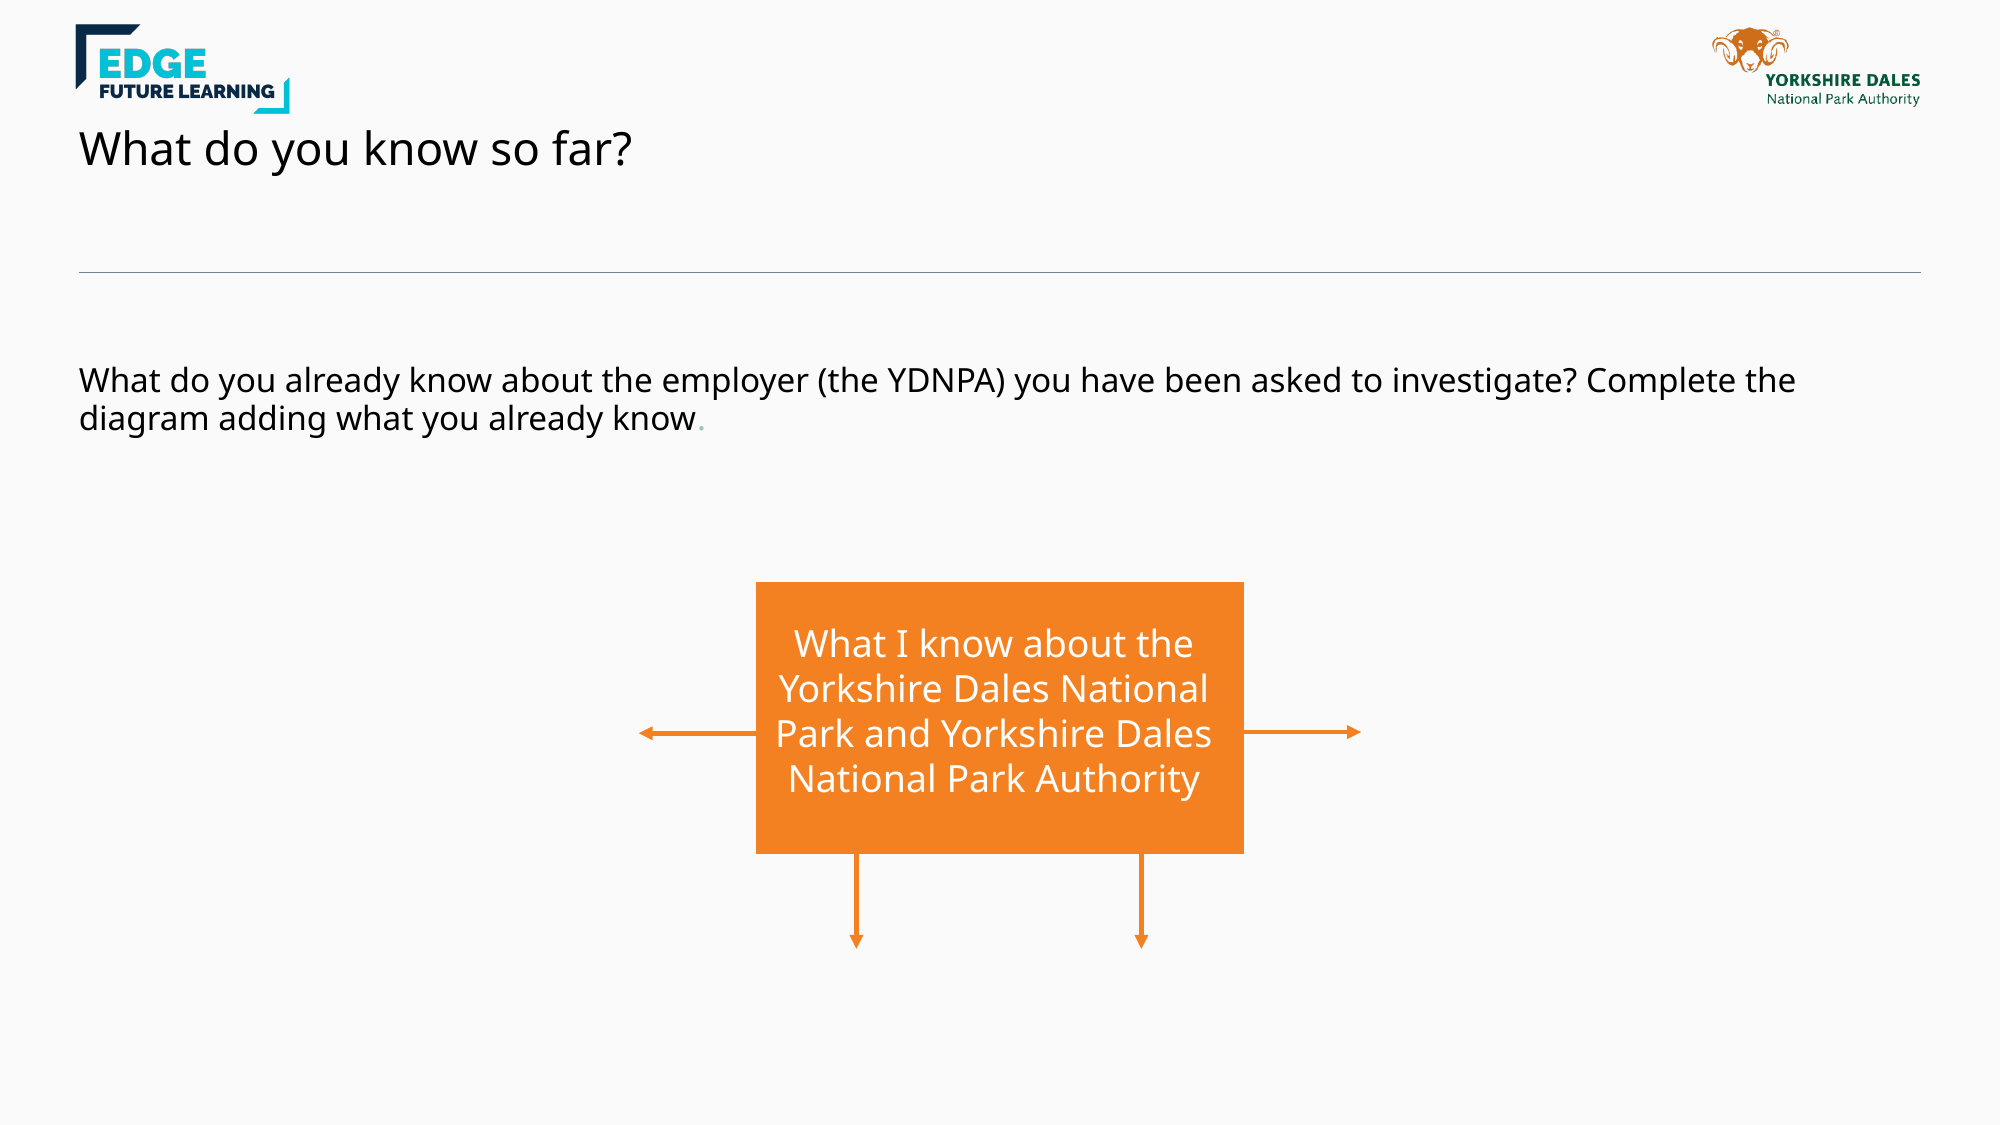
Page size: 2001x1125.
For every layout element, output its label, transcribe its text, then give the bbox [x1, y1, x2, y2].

text_box What I know about the Yorkshire Dales National Park and Yorkshire Dales National Park Authority [752, 612, 1236, 808]
picture [41, 0, 300, 125]
title What do you know so far? [78, 125, 1922, 237]
picture [1712, 27, 1920, 107]
text_box [1242, 725, 1362, 739]
list ACTIVITY What do you already know about the employer (the YDNPA) you have been asked to investigate? Complete the diagram adding what you already know. [78, 311, 1922, 490]
text_box [1135, 830, 1148, 949]
text_box [638, 727, 758, 740]
text_box [850, 830, 863, 949]
text_box [757, 583, 1243, 853]
